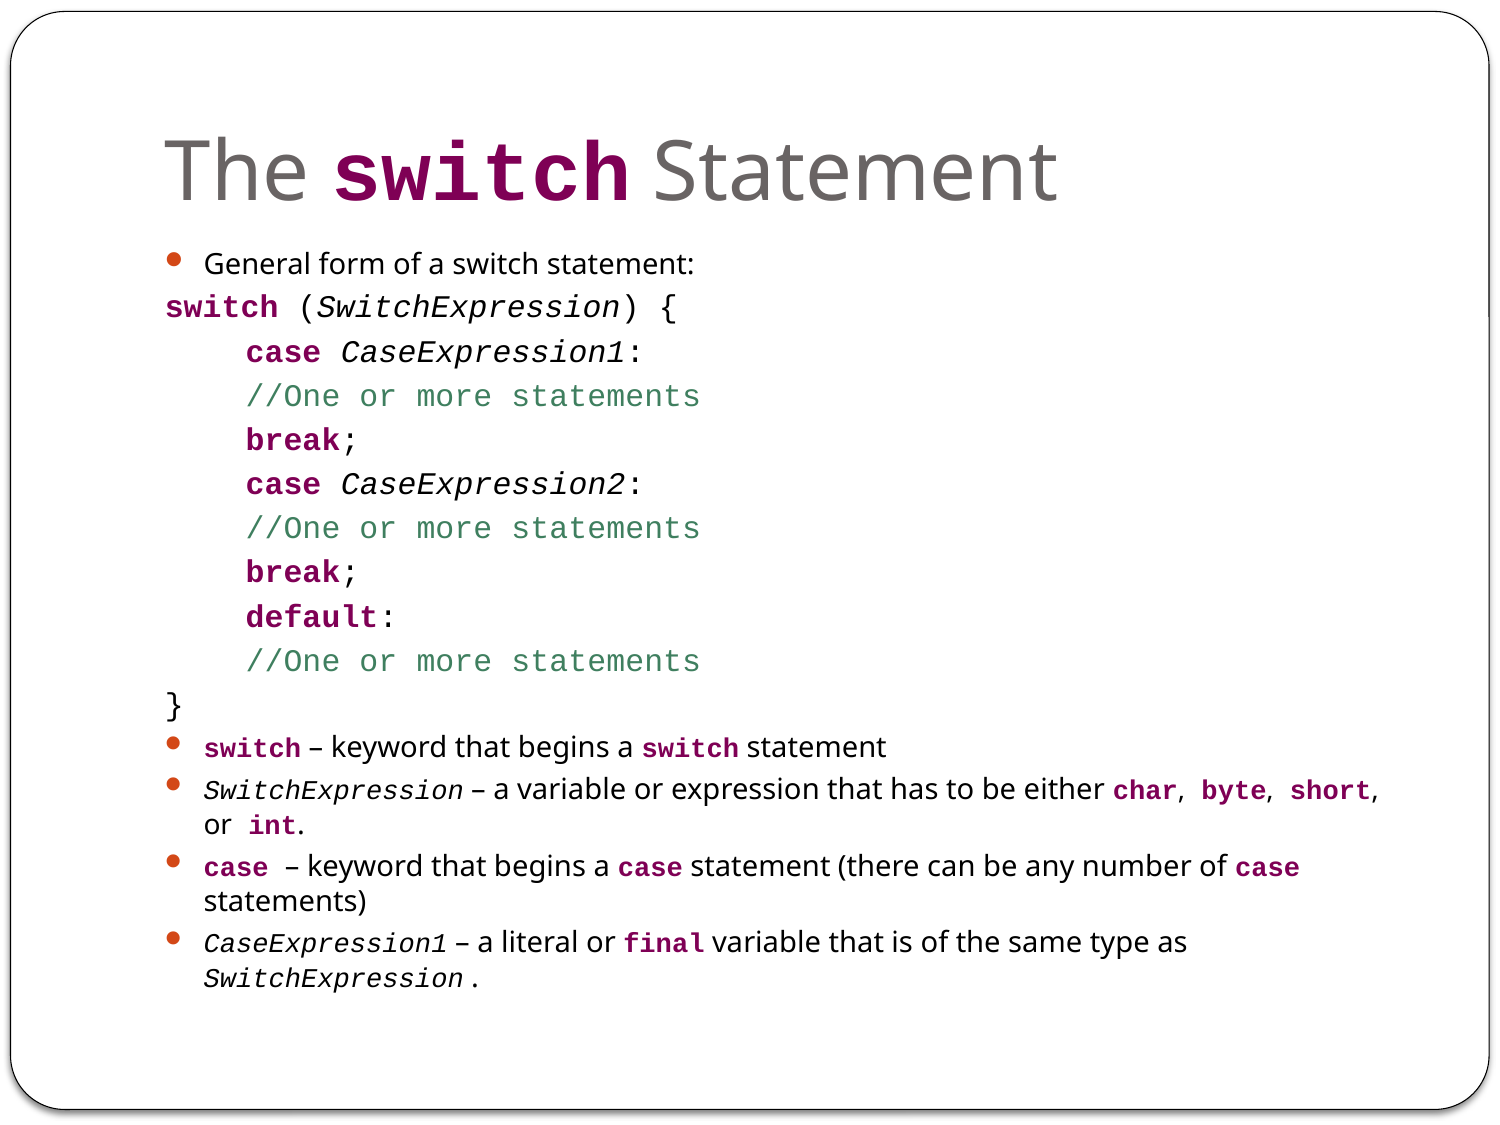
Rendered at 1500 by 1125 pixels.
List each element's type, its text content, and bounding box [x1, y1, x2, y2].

list General form of a switch statement: switch (SwitchExpression) { case CaseExpression1: //One or more statements break; case CaseExpression2: //One or more statements break; default: //One or more statements } switch – keyword that begins a switch statement SwitchExpression – a variable or expression that has to be either char, byte, short, or int. case – keyword that begins a case statement (there can be any number of case statements) CaseExpression1 – a literal or final variable that is of the same type as SwitchExpression . [150, 237, 1425, 1013]
title The switch Statement [150, 45, 1425, 233]
